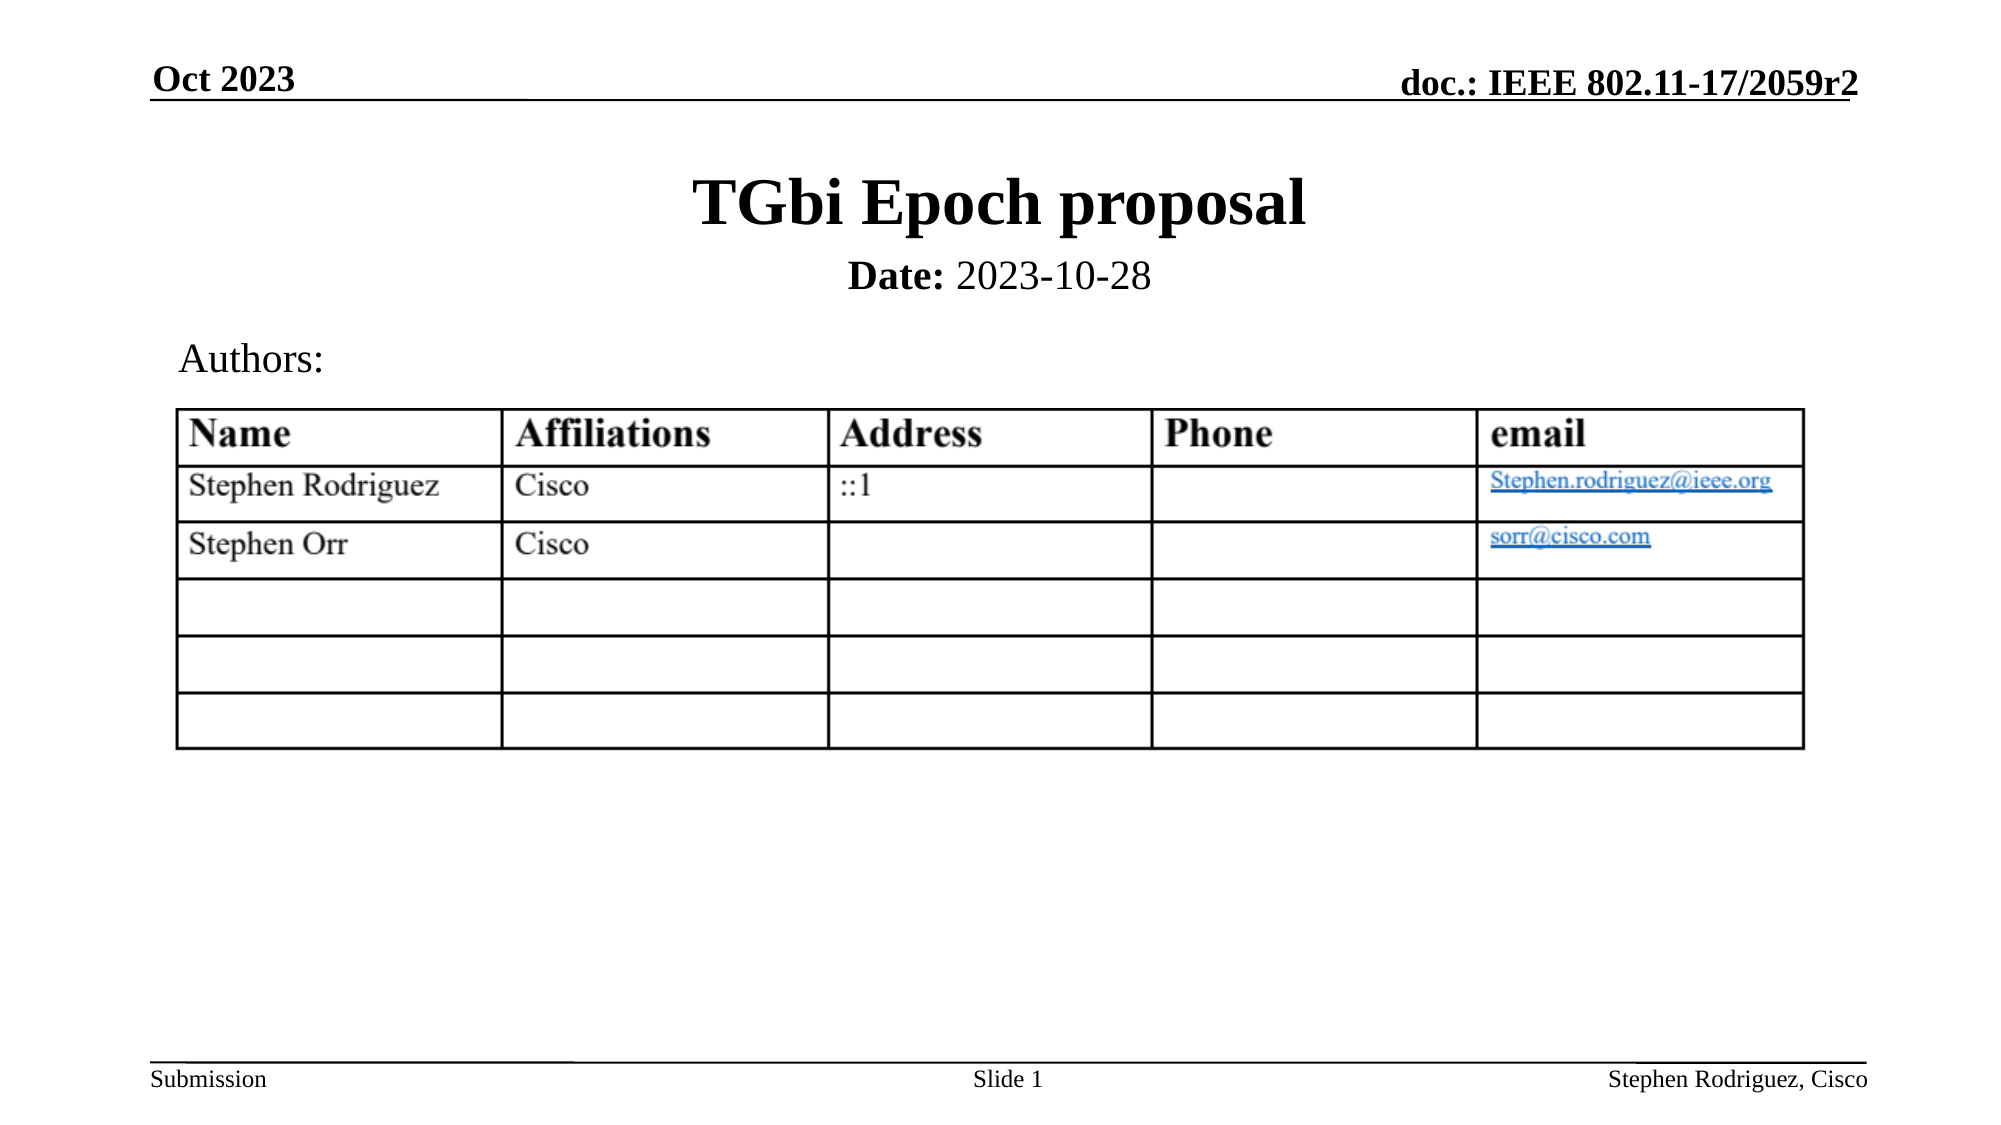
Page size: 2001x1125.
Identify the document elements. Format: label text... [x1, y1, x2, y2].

subtitle Date: 2023-10-28 [299, 239, 1701, 319]
slide_number Slide 1 [950, 1061, 1067, 1123]
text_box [162, 408, 1849, 792]
text_box Authors: [162, 323, 401, 387]
title TGbi Epoch proposal [149, 76, 1851, 319]
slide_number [152, 54, 563, 100]
footer Stephen Rodriguez, Cisco [1171, 1061, 1869, 1093]
